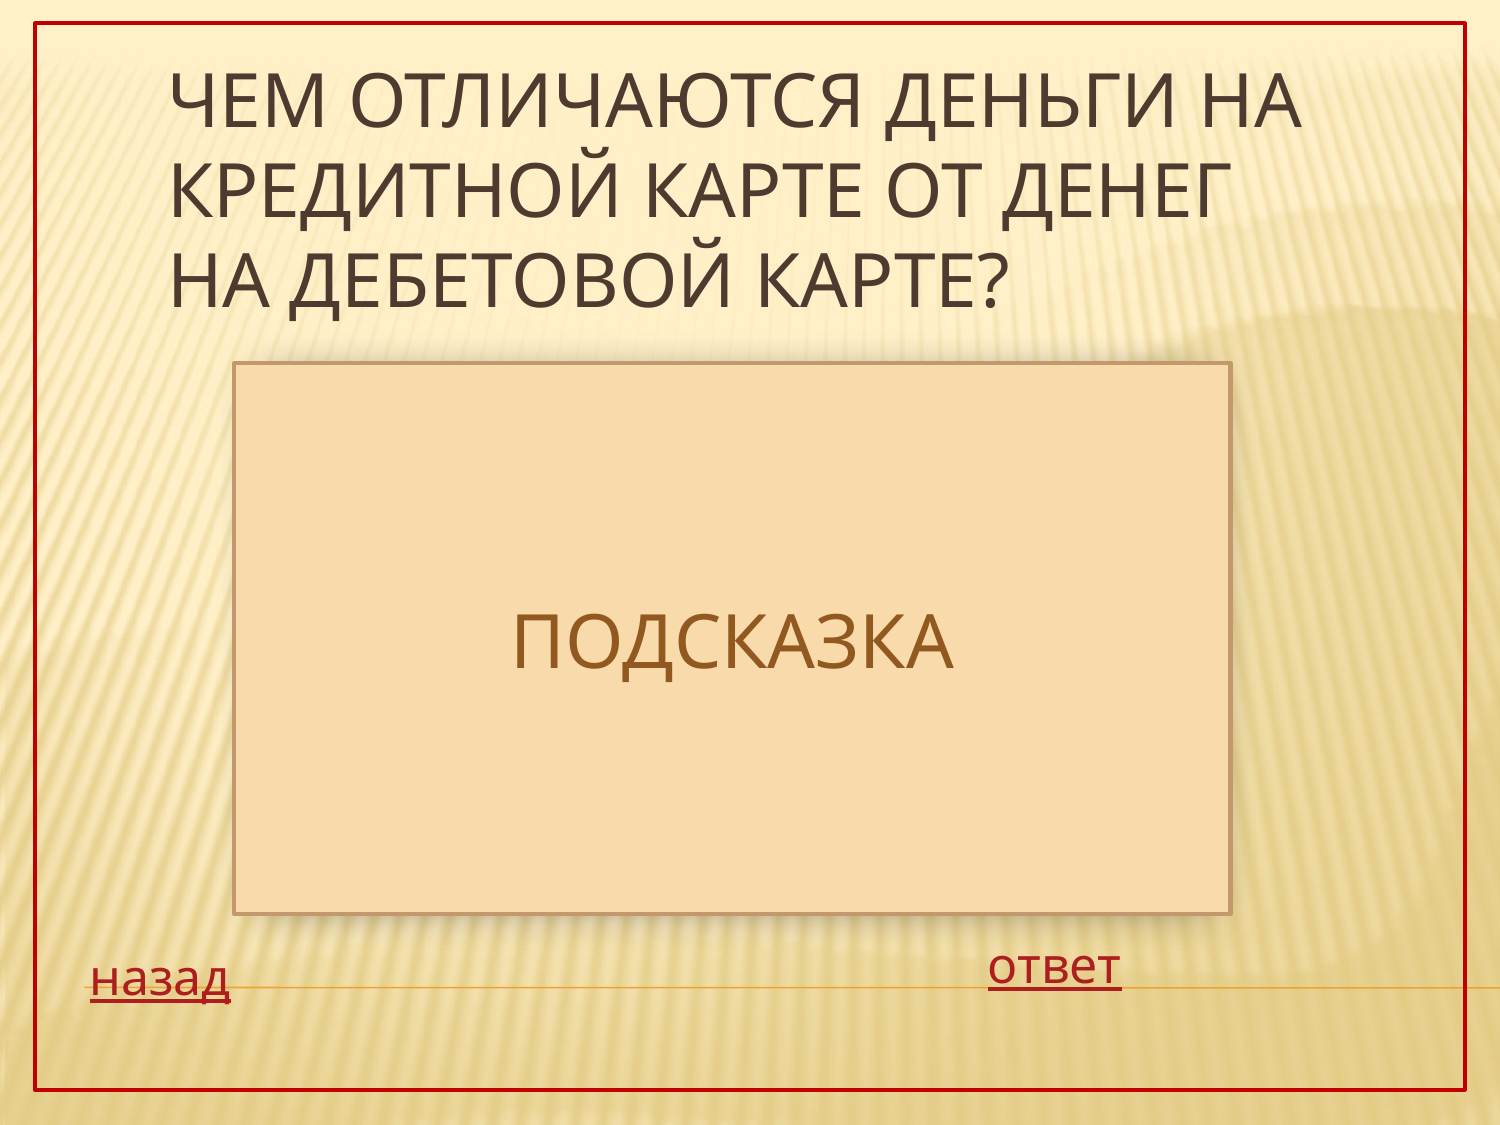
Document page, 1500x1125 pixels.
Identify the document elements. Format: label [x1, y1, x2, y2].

picture [245, 362, 1196, 891]
text_box [33, 21, 1467, 1092]
